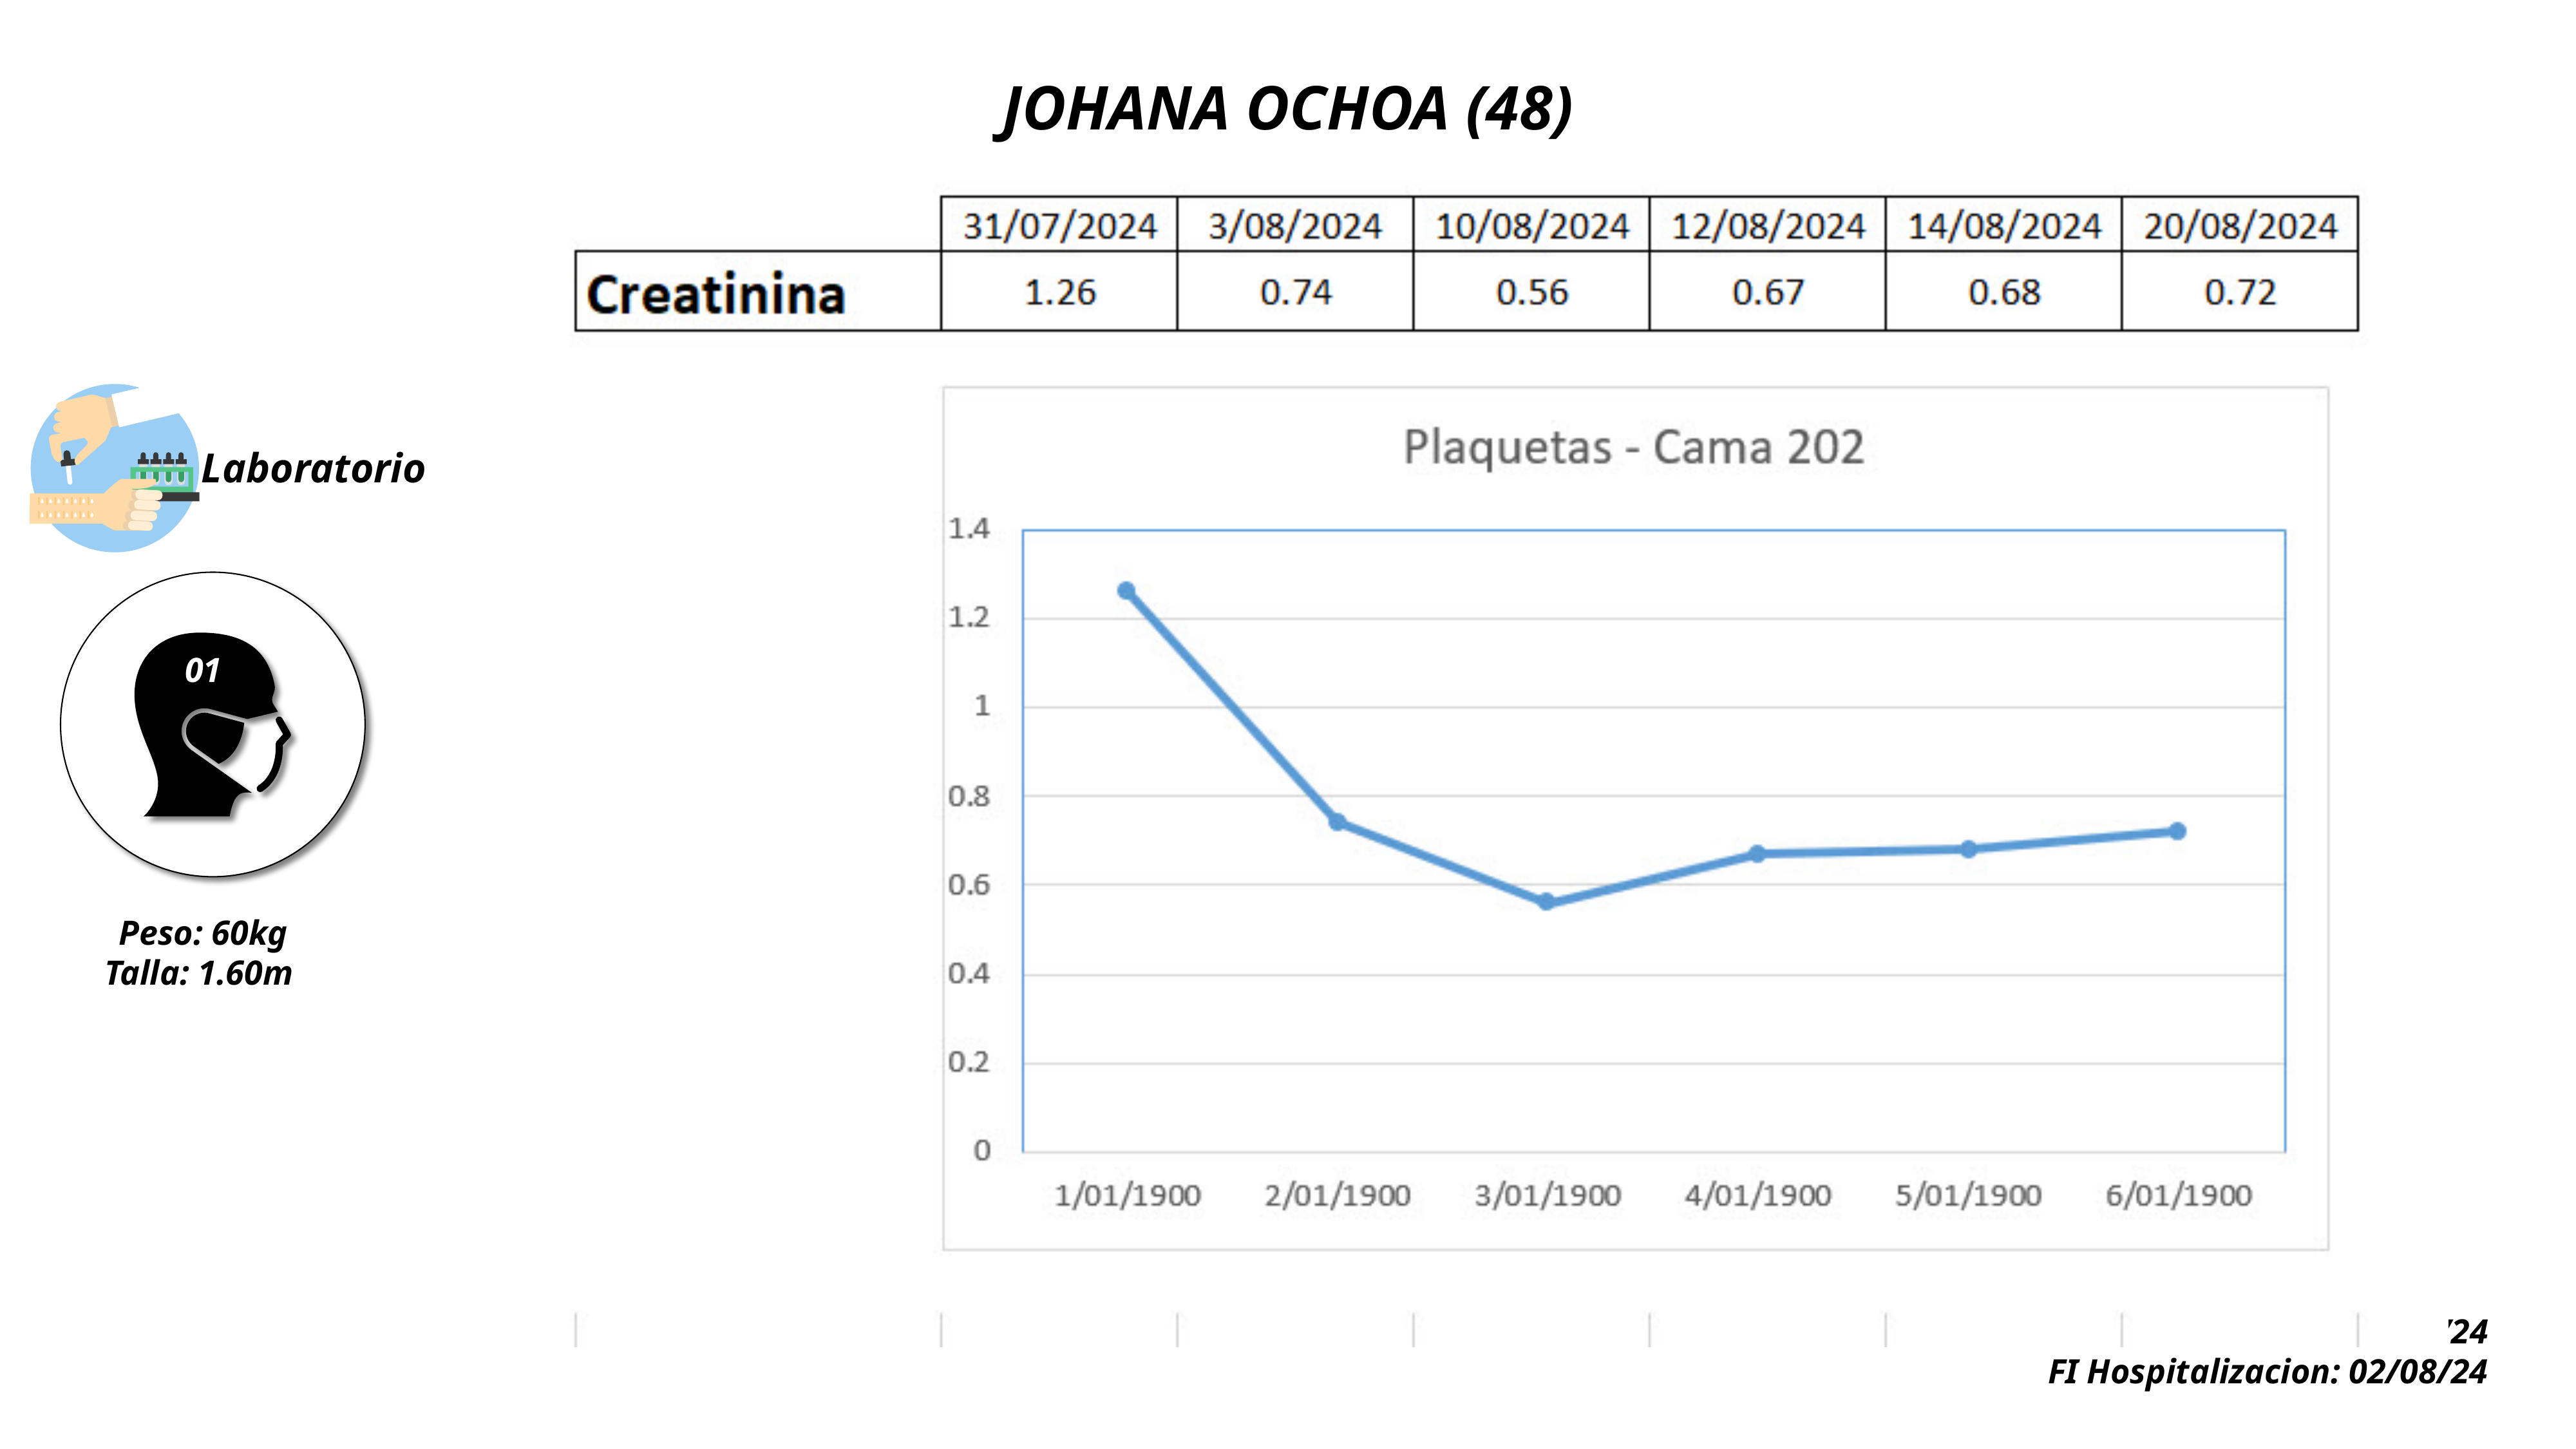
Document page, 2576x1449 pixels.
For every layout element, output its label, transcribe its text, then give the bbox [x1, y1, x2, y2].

text_box Peso: 60kg Talla: 1.60m [99, 905, 308, 998]
picture [535, 166, 2449, 1348]
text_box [60, 572, 366, 877]
text_box JOHANA OCHOA (48) [560, 64, 2016, 147]
text_box FI EMG: 31/07/24 FI Hospitalizacion: 02/08/24 [2042, 1304, 2494, 1396]
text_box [29, 380, 200, 553]
text_box Laboratorio [200, 435, 466, 498]
